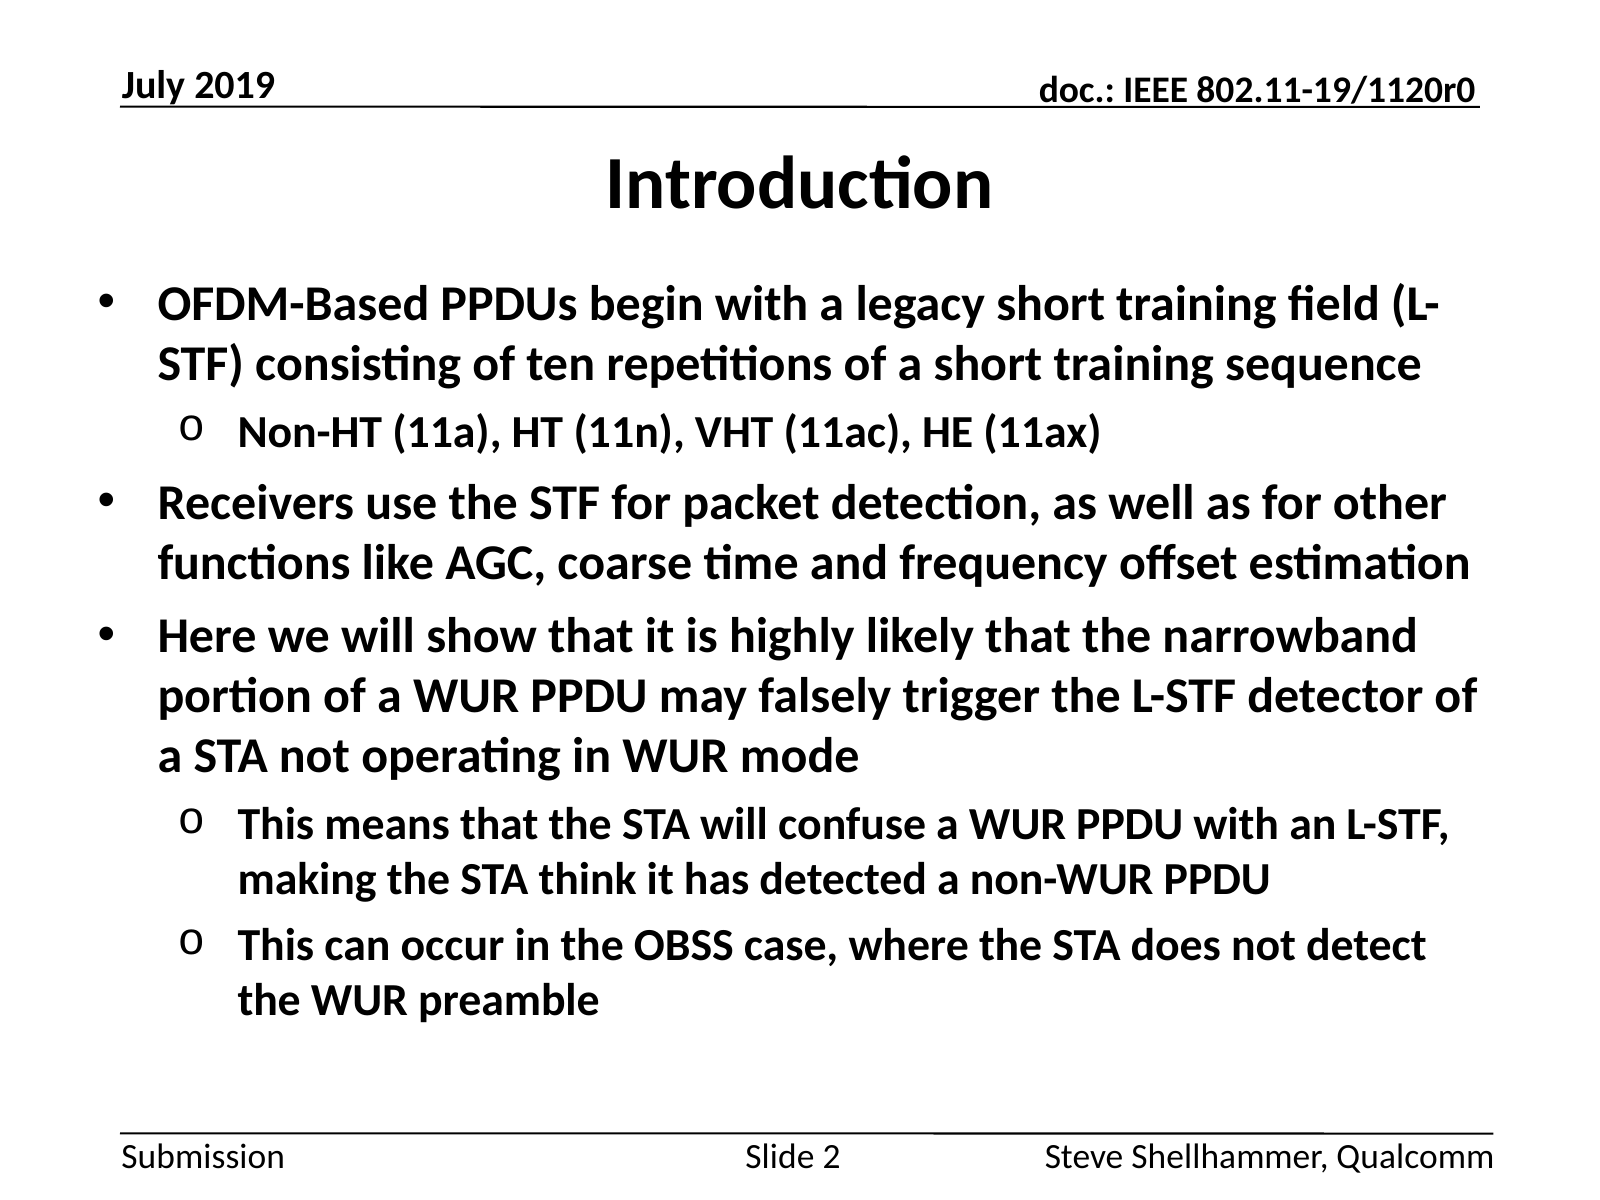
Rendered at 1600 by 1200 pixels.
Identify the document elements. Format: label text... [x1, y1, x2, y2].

footer Steve Shellhammer, Qualcomm [937, 1132, 1495, 1174]
title Introduction [119, 119, 1480, 238]
list OFDM-Based PPDUs begin with a legacy short training field (L-STF) consisting of ten repetitions of a short training sequence Non-HT (11a), HT (11n), VHT (11ac), HE (11ax) Receivers use the STF for packet detection, as well as for other functions like AGC, coarse time and frequency offset estimation Here we will show that it is highly likely that the narrowband portion of a WUR PPDU may falsely trigger the L-STF detector of a STA not operating in WUR mode This means that the STA will confuse a WUR PPDU with an L-STF, making the STA think it has detected a non-WUR PPDU This can occur in the OBSS case, where the STA does not detect the WUR preamble [82, 262, 1495, 1081]
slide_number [121, 58, 451, 107]
slide_number Slide 2 [733, 1132, 854, 1197]
